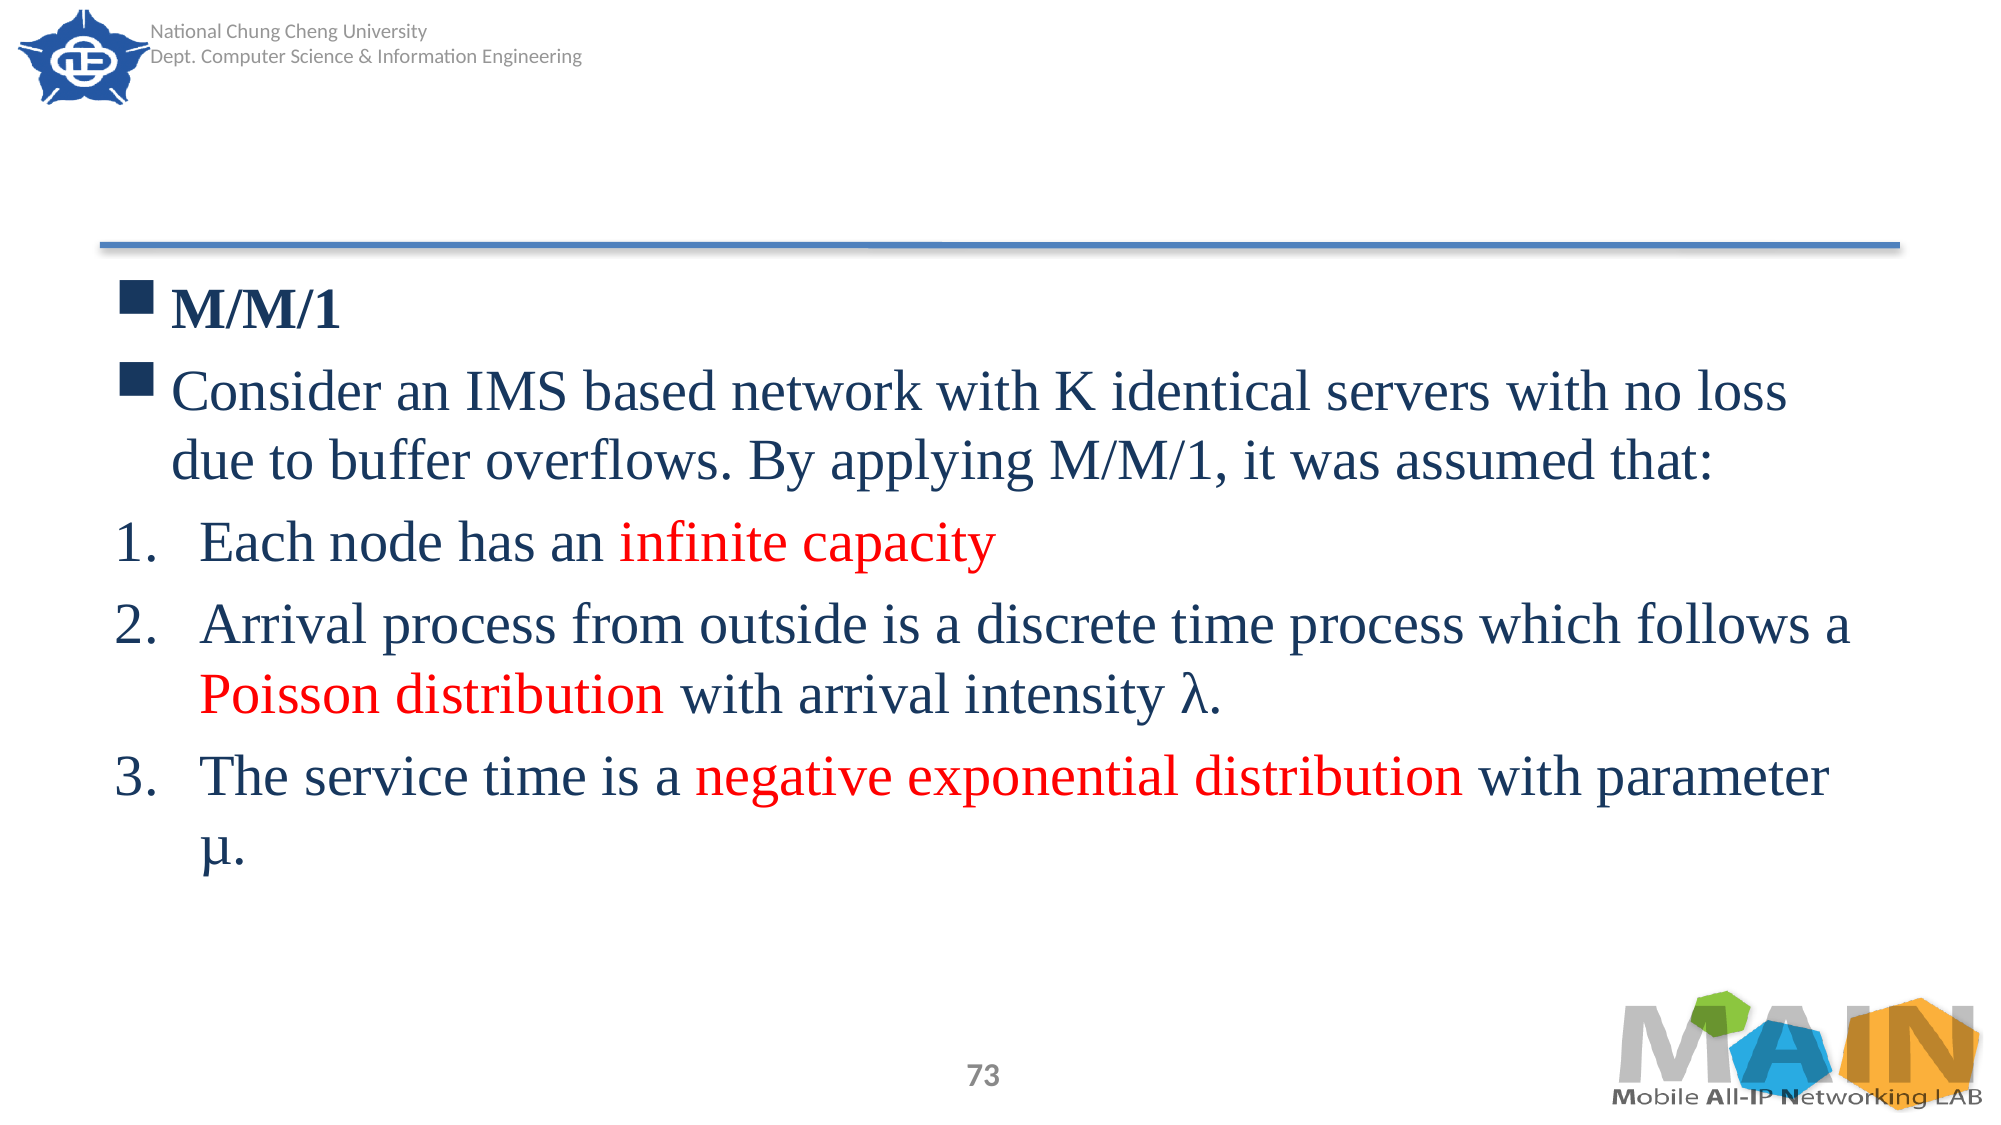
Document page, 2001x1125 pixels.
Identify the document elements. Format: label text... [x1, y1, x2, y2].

slide_number 73 [750, 1042, 1217, 1103]
list M/M/1 Consider an IMS based network with K identical servers with no loss due to buffer overflows. By applying M/M/1, it was assumed that: Each node has an infinite capacity Arrival process from outside is a discrete time process which follows a Poisson distribution with arrival intensity λ. The service time is a negative exponential distribution with parameter µ. [99, 262, 1901, 1006]
picture [0, 0, 168, 113]
picture [1400, 987, 1984, 1113]
